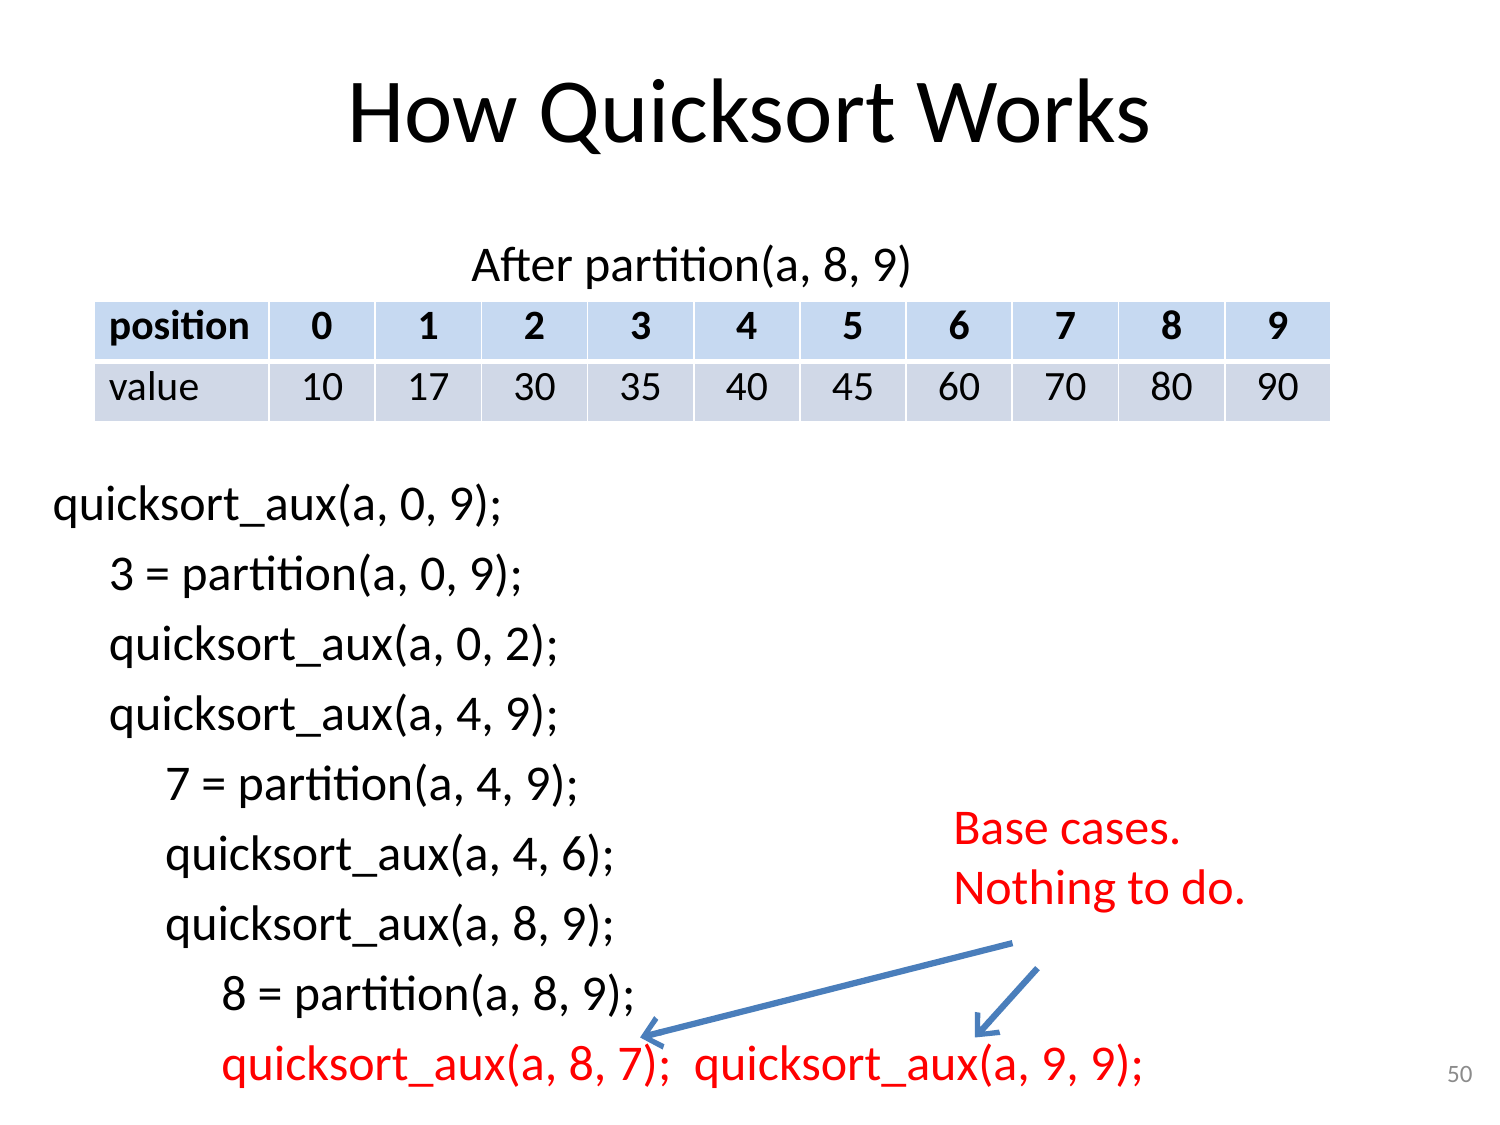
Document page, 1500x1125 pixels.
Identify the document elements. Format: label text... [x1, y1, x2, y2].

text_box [639, 942, 1013, 1038]
table_cell 10 [270, 364, 374, 421]
table_cell 70 [1013, 364, 1118, 421]
text_box Base cases. Nothing to do. [938, 787, 1262, 923]
table_cell value [95, 364, 268, 421]
table_header 0 [270, 302, 374, 359]
table_header 9 [1226, 302, 1330, 359]
table_header 2 [482, 302, 587, 359]
table_cell 90 [1226, 364, 1330, 421]
table_header 6 [907, 302, 1011, 359]
table_header 3 [588, 302, 693, 359]
table_cell 35 [588, 364, 693, 421]
table_header 8 [1119, 302, 1224, 359]
table_header 1 [376, 302, 481, 359]
table_header position [95, 302, 268, 359]
slide_number 50 [1137, 1042, 1488, 1103]
title How Quicksort Works [75, 12, 1425, 200]
table_cell 80 [1119, 364, 1224, 421]
table_cell 45 [801, 364, 905, 421]
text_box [974, 967, 1038, 1038]
table_cell 17 [376, 364, 481, 421]
table_header 5 [801, 302, 905, 359]
list quicksort_aux(a, 0, 9); 3 = partition(a, 0, 9); quicksort_aux(a, 0, 2); quicksort_aux(a, 4, 9); 7 = partition(a, 4, 9); quicksort_aux(a, 4, 6); quicksort_aux(a, 8, 9); 8 = partition(a, 8, 9); quicksort_aux(a, 8, 7); quicksort_aux(a, 9, 9); [37, 463, 1388, 1050]
table_cell 30 [482, 364, 587, 421]
table_cell 40 [695, 364, 799, 421]
table_header 7 [1013, 302, 1118, 359]
text_box After partition(a, 8, 9) [456, 224, 928, 299]
table_cell 60 [907, 364, 1011, 421]
table_header 4 [695, 302, 799, 359]
